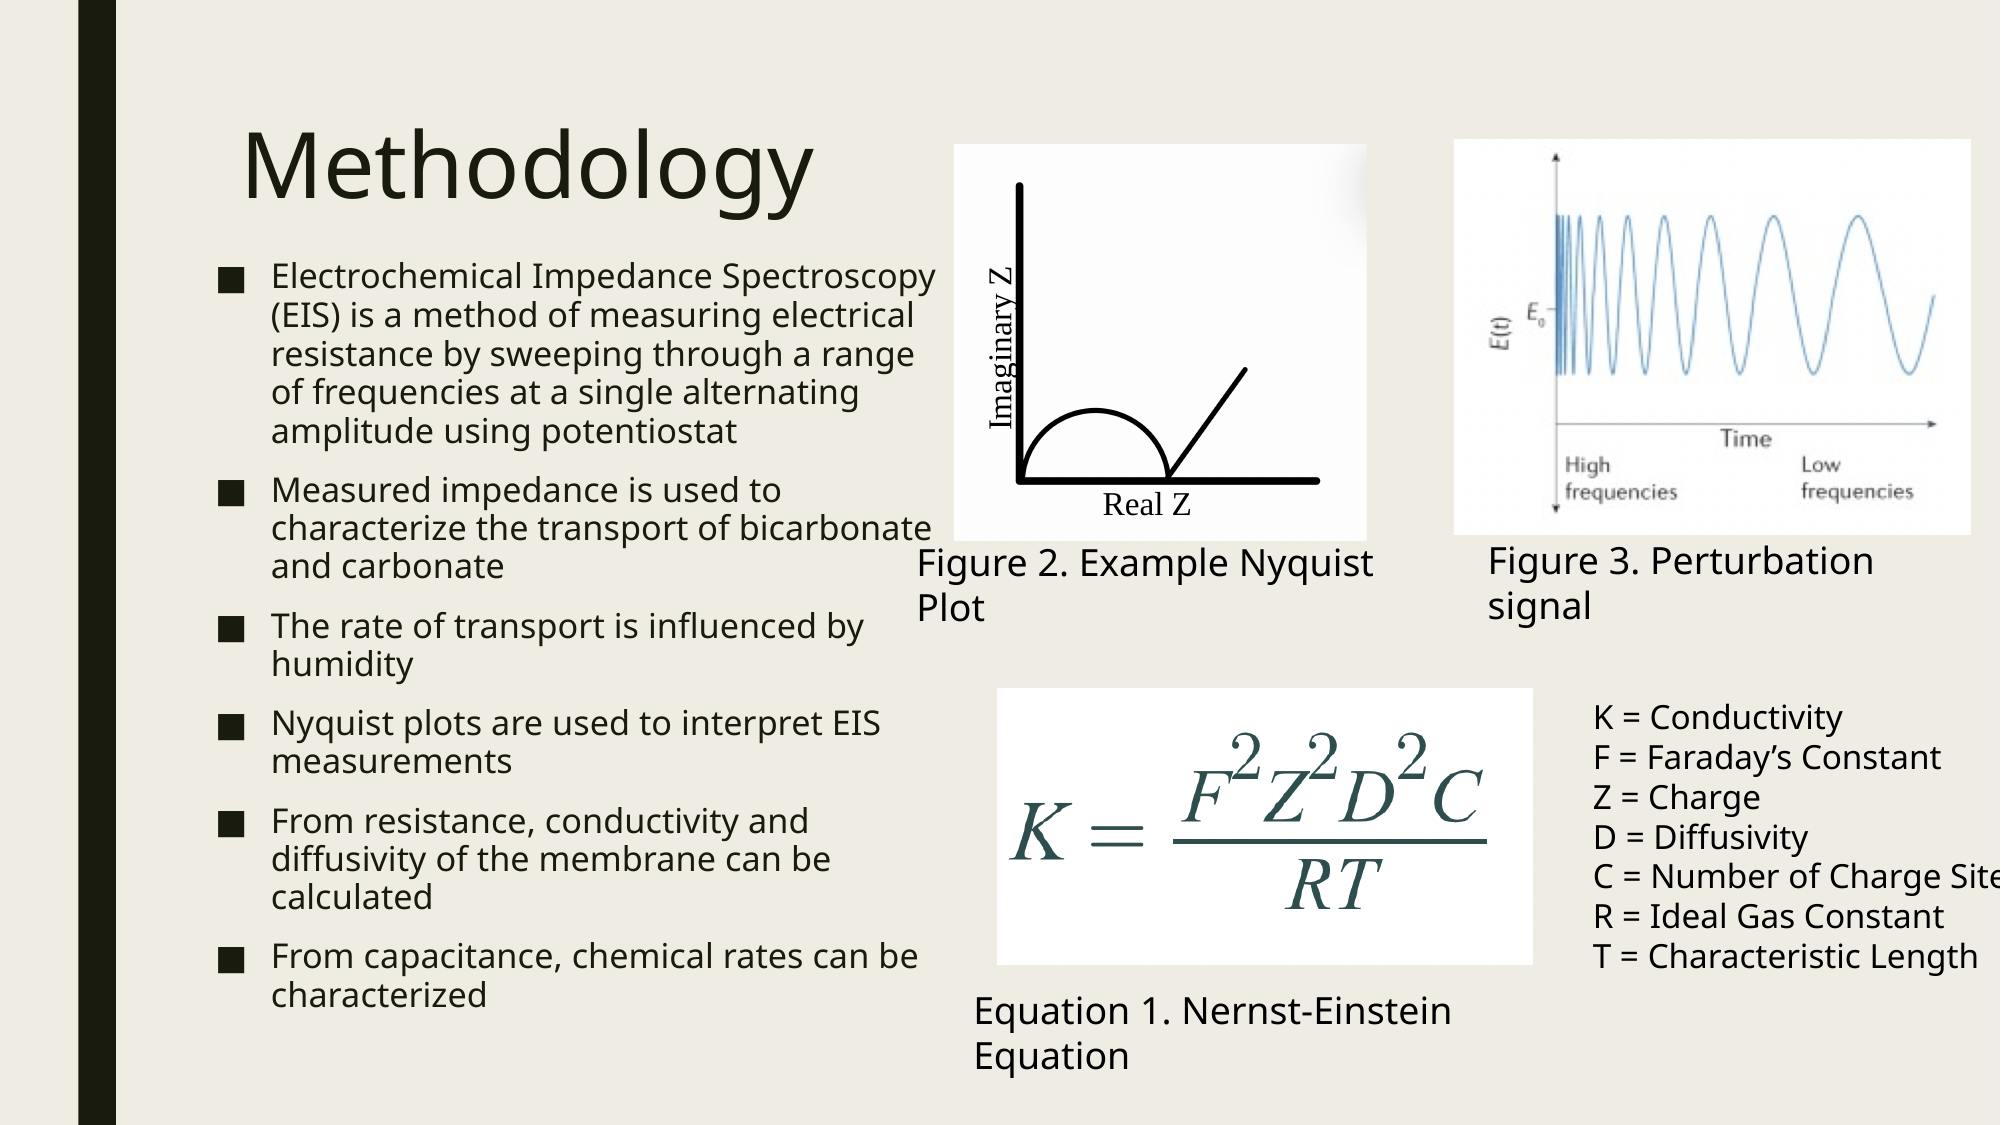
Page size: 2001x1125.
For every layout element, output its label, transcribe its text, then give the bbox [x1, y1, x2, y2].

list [1453, 138, 1971, 535]
text_box K = Conductivity F = Faraday’s Constant Z = Charge D = Diffusivity C = Number of Charge Sites R = Ideal Gas Constant T = Characteristic Length [1578, 688, 2000, 983]
title Methodology [225, 112, 1800, 357]
picture [953, 144, 1367, 541]
text_box Equation 1. Nernst-Einstein Equation [958, 979, 1572, 1085]
text_box Figure 3. Perturbation signal [1473, 535, 1952, 635]
list Electrochemical Impedance Spectroscopy (EIS) is a method of measuring electrical resistance by sweeping through a range of frequencies at a single alternating amplitude using potentiostat Measured impedance is used to characterize the transport of bicarbonate and carbonate The rate of transport is influenced by humidity Nyquist plots are used to interpret EIS measurements From resistance, conductivity and diffusivity of the membrane can be calculated From capacitance, chemical rates can be characterized [200, 250, 954, 1041]
text_box Figure 2. Example Nyquist Plot [901, 531, 1419, 637]
text_box Real Z [1087, 541, 1209, 575]
picture [997, 688, 1533, 965]
